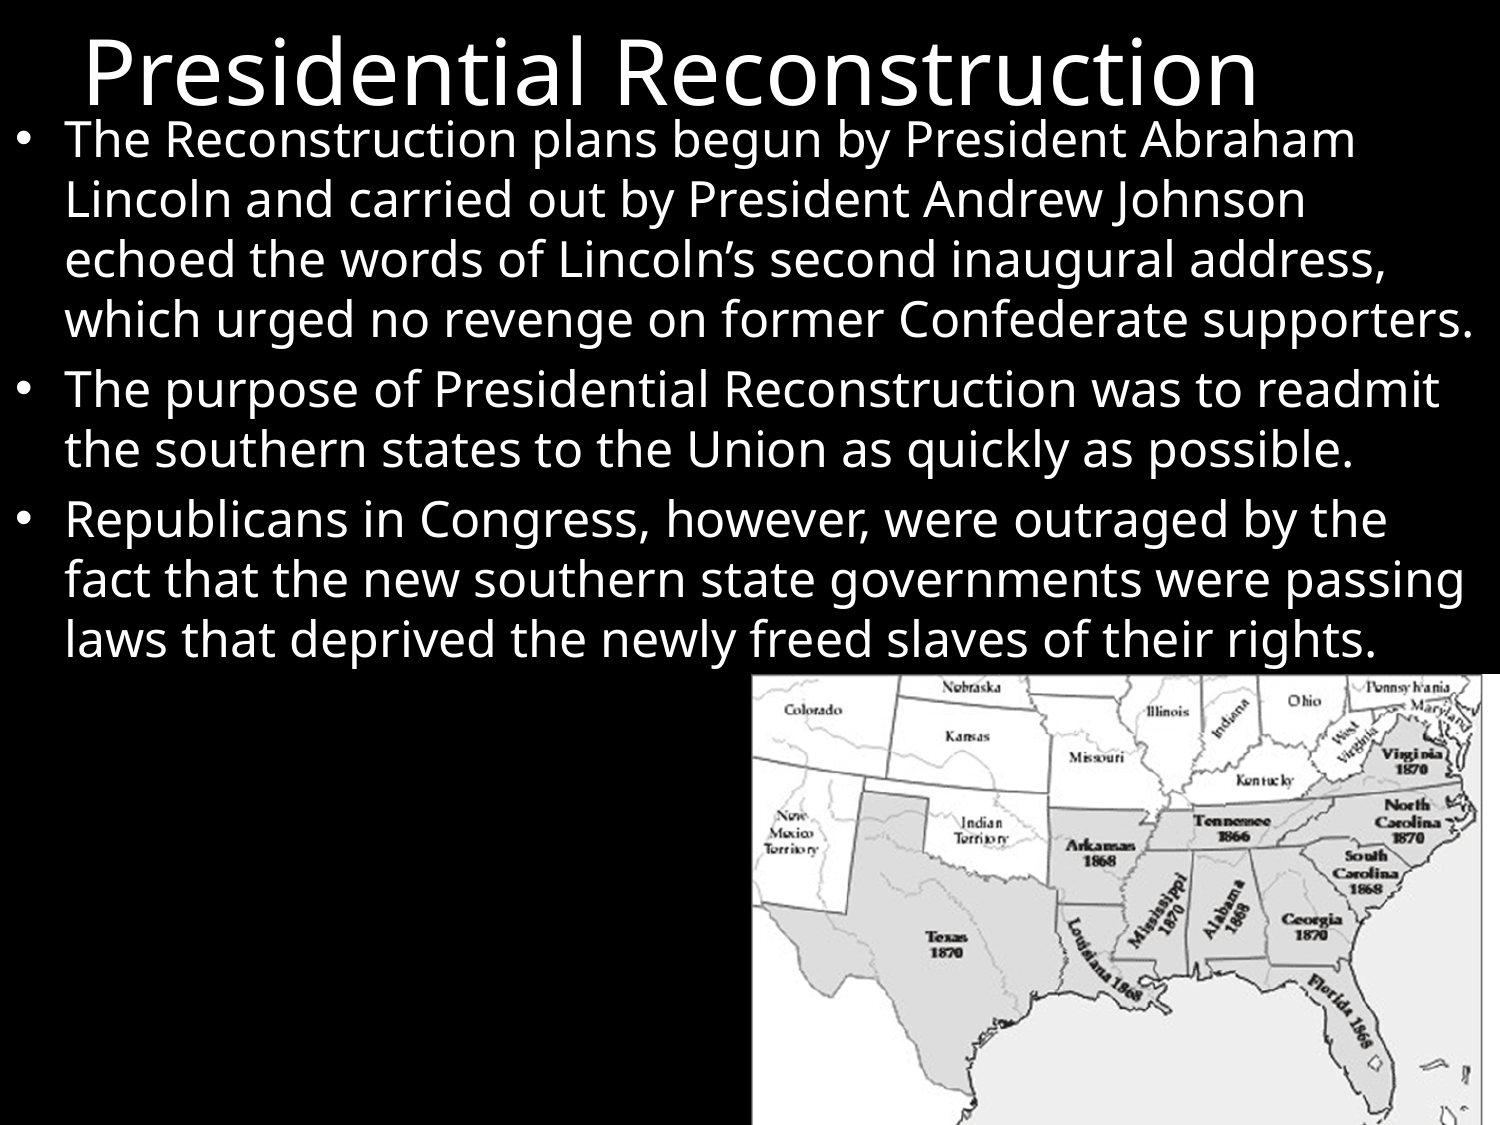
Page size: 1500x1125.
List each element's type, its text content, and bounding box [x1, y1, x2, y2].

title Presidential Reconstruction [0, 0, 1344, 99]
picture [751, 674, 1500, 1125]
list The Reconstruction plans begun by President Abraham Lincoln and carried out by President Andrew Johnson echoed the words of Lincoln’s second inaugural address, which urged no revenge on former Confederate supporters. The purpose of Presidential Reconstruction was to readmit the southern states to the Union as quickly as possible. Republicans in Congress, however, were outraged by the fact that the new southern state governments were passing laws that deprived the newly freed slaves of their rights. [0, 99, 1500, 775]
